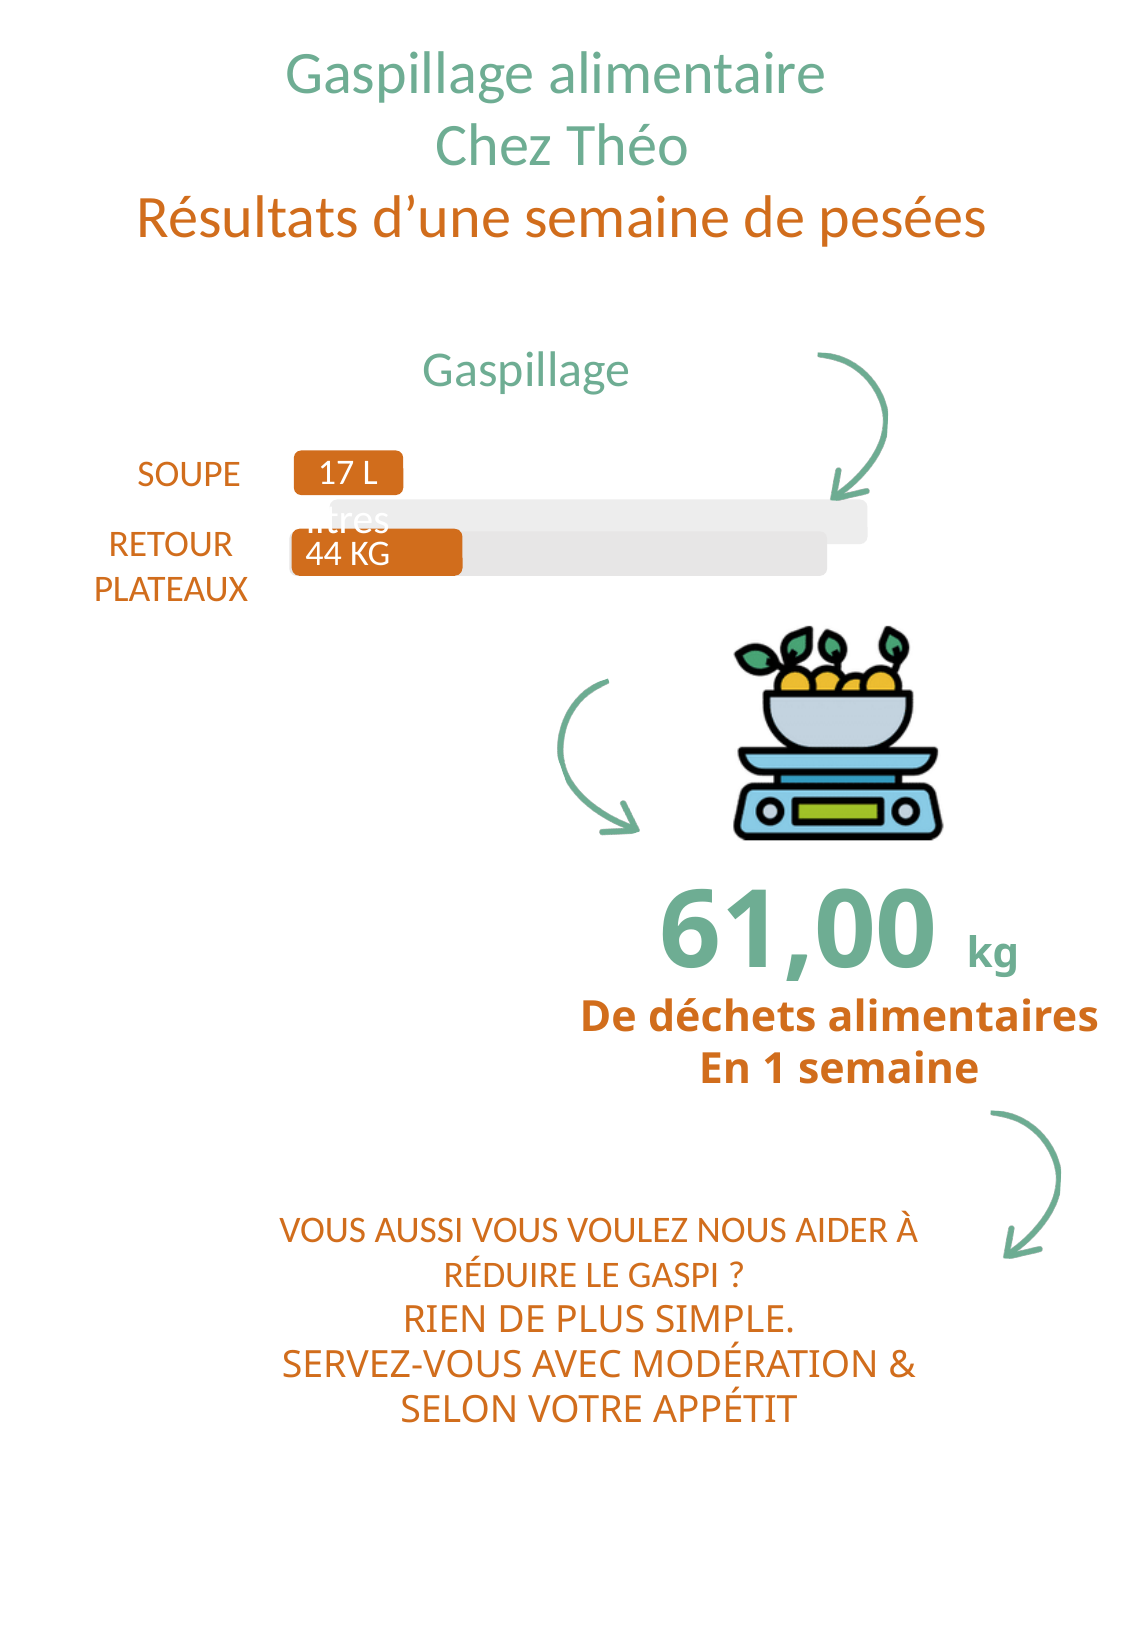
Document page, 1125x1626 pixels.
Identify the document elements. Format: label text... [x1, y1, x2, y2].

text_box SOUPE [50, 441, 270, 502]
text_box Retour plateaux [50, 511, 292, 617]
picture [521, 679, 676, 848]
text_box 61,00 kg De déchets alimentaires En 1 semaine [564, 851, 1114, 1100]
picture [950, 1111, 1098, 1261]
picture [719, 615, 960, 852]
text_box Gaspillage alimentaire Chez Théo Résultats d’une semaine de pesées [0, 25, 1125, 258]
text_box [270, 329, 868, 581]
text_box Vous aussi vous voulez nous aider à réduire le gaspi ? Rien de plus simple. Servez-vous avec modération & selon votre appétit [214, 1197, 984, 1438]
picture [777, 355, 924, 503]
